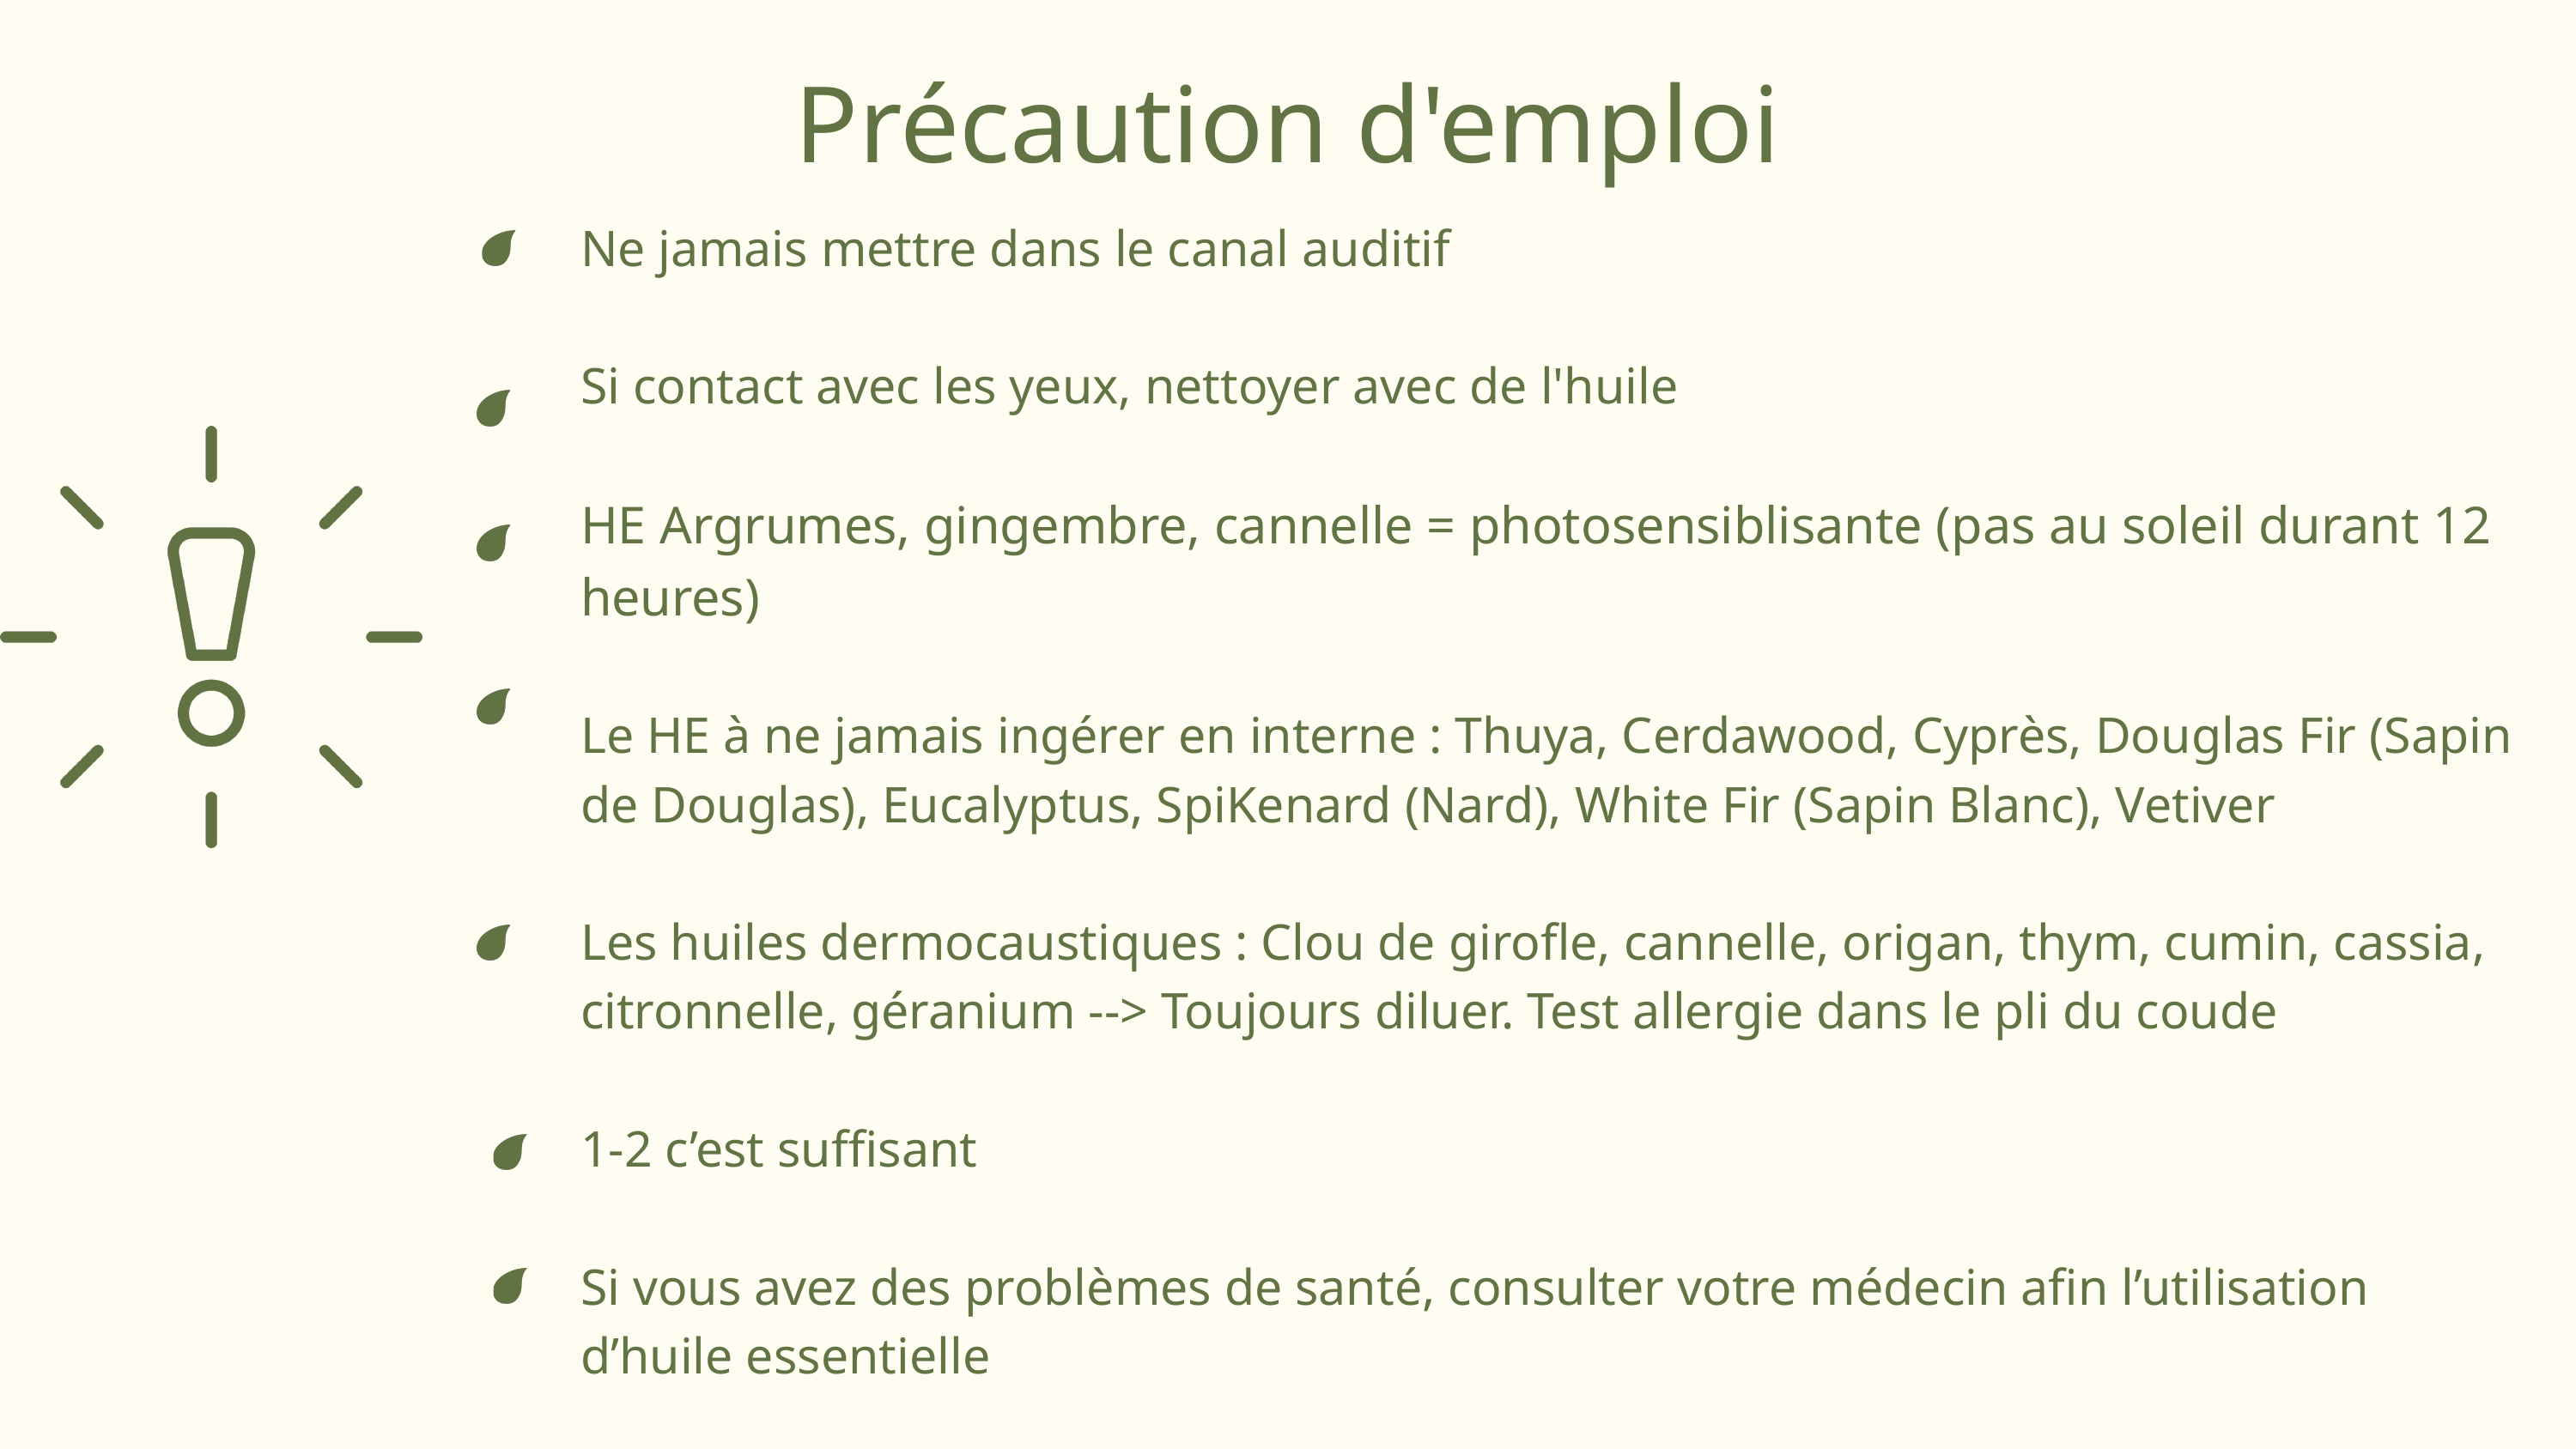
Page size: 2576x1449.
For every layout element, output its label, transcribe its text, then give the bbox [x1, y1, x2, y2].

text_box [477, 688, 511, 724]
text_box [477, 390, 511, 427]
text_box [493, 1134, 527, 1170]
text_box [0, 426, 422, 848]
text_box Ne jamais mettre dans le canal auditif Si contact avec les yeux, nettoyer avec de l'huile HE Argrumes, gingembre, cannelle = photosensiblisante (pas au soleil durant 12 heures) Le HE à ne jamais ingérer en interne : Thuya, Cerdawood, Cyprès, Douglas Fir (Sapin de Douglas), Eucalyptus, SpiKenard (Nard), White Fir (Sapin Blanc), Vetiver Les huiles dermocaustiques : Clou de girofle, cannelle, origan, thym, cumin, cassia, citronnelle, géranium --> Toujours diluer. Test allergie dans le pli du coude 1-2 c’est suffisant Si vous avez des problèmes de santé, consulter votre médecin afin l’utilisation d’huile essentielle [580, 207, 2520, 1449]
text_box [477, 925, 511, 961]
text_box [477, 524, 511, 561]
text_box [482, 230, 516, 266]
text_box Précaution d'emploi [758, 35, 1818, 185]
text_box [493, 1268, 527, 1304]
